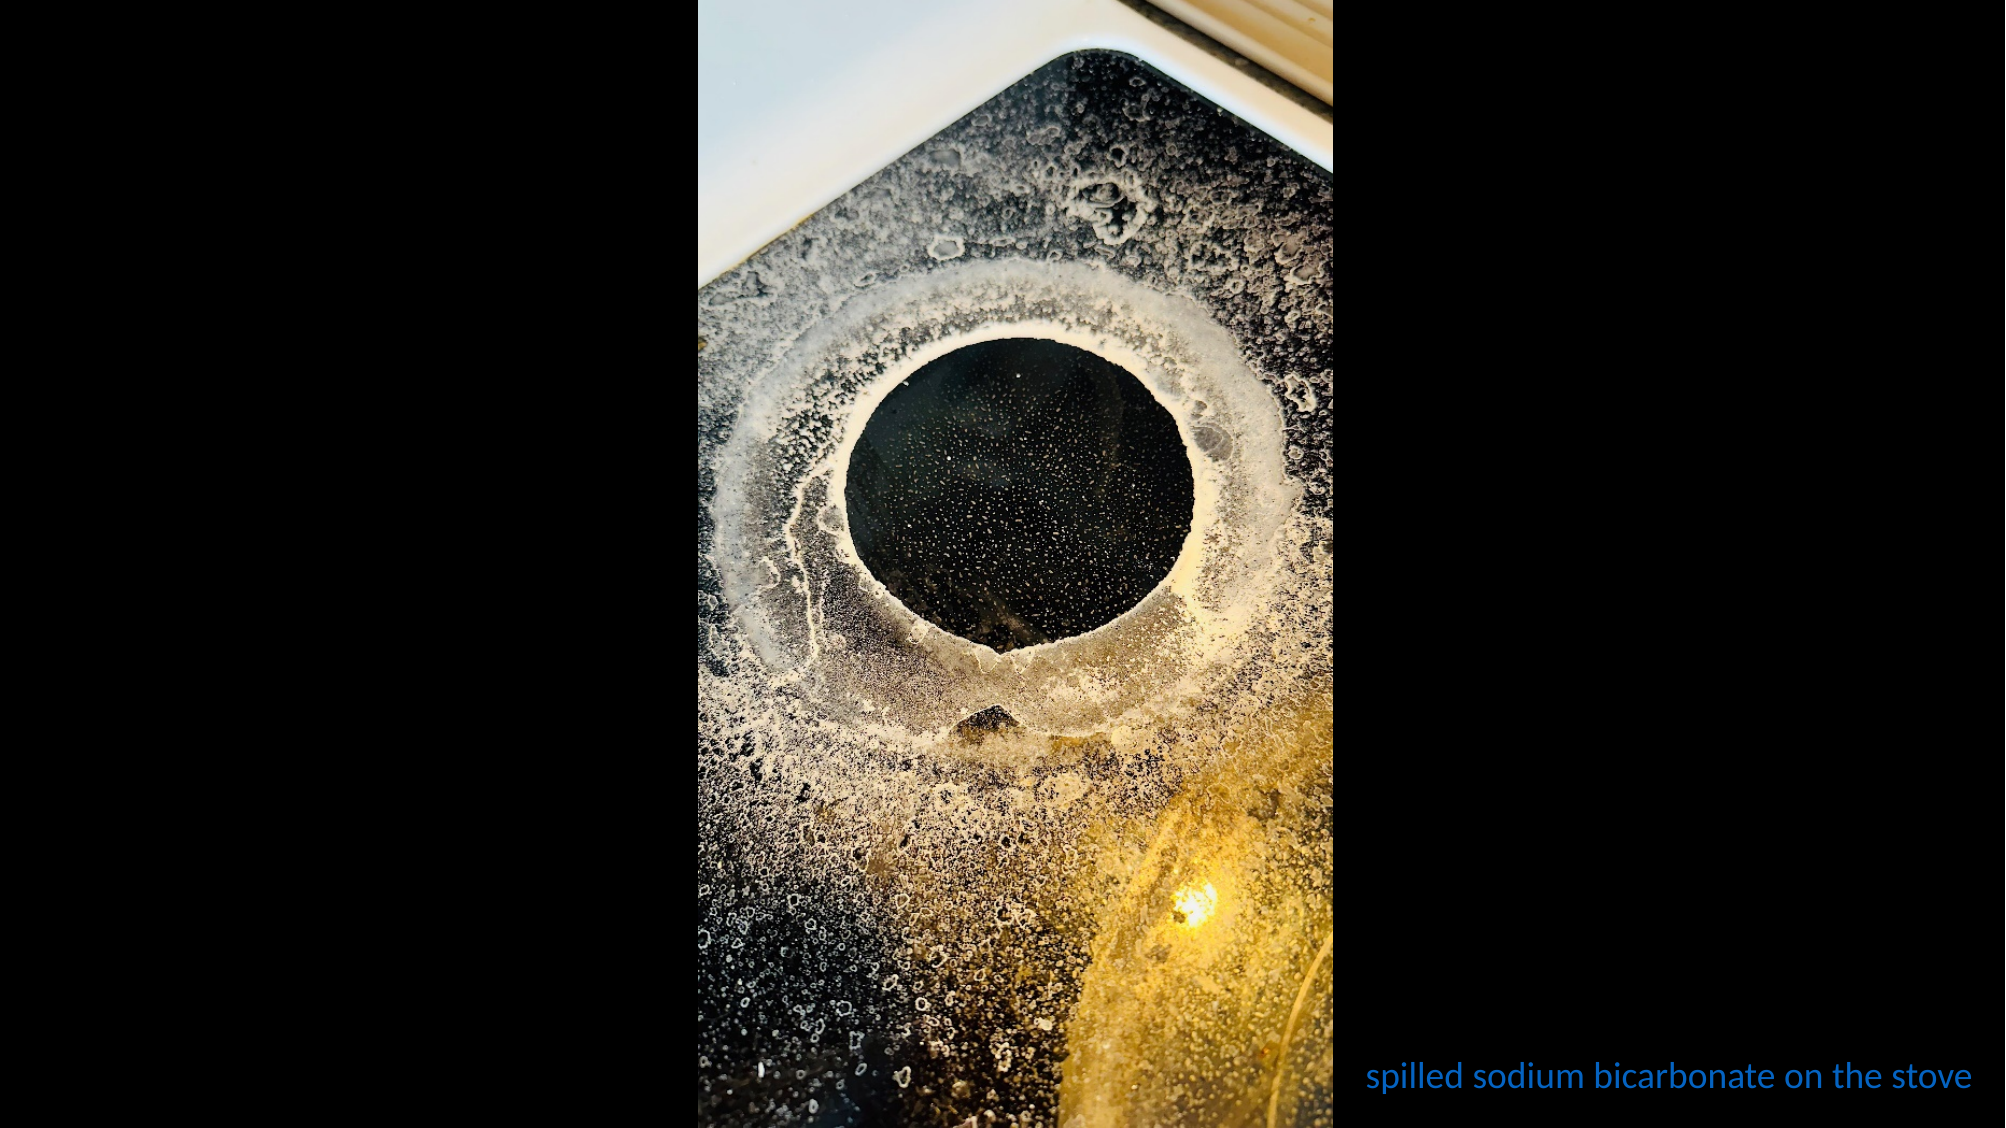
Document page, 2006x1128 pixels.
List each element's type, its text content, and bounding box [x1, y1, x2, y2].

text_box spilled sodium bicarbonate on the stove [1350, 1044, 1989, 1104]
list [698, 0, 1333, 1128]
